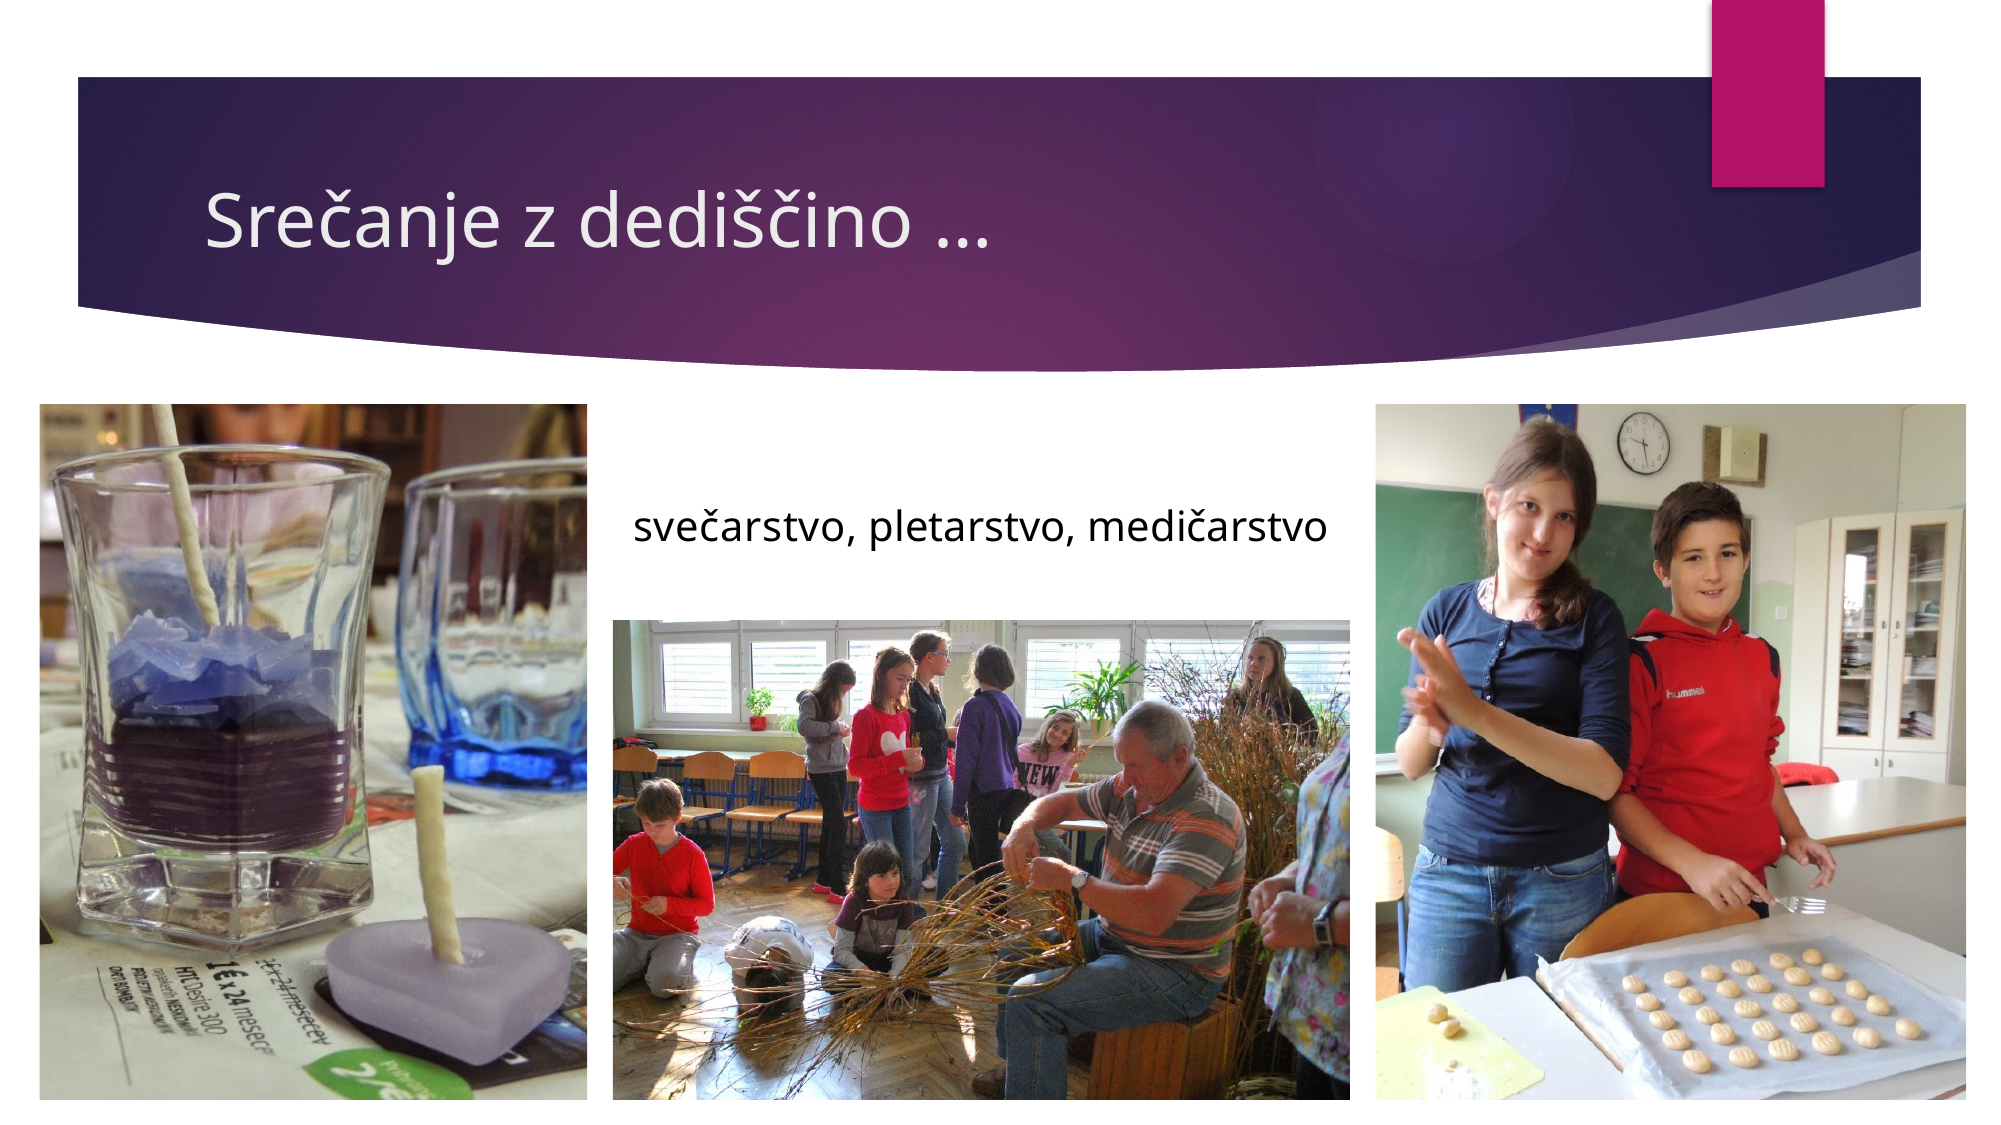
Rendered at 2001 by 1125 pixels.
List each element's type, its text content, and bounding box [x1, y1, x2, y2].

title Srečanje z dediščino … [189, 159, 1627, 276]
picture [1375, 403, 1967, 1101]
picture [612, 620, 1351, 1101]
text_box svečarstvo, pletarstvo, medičarstvo [618, 467, 1345, 558]
picture [39, 403, 588, 1101]
